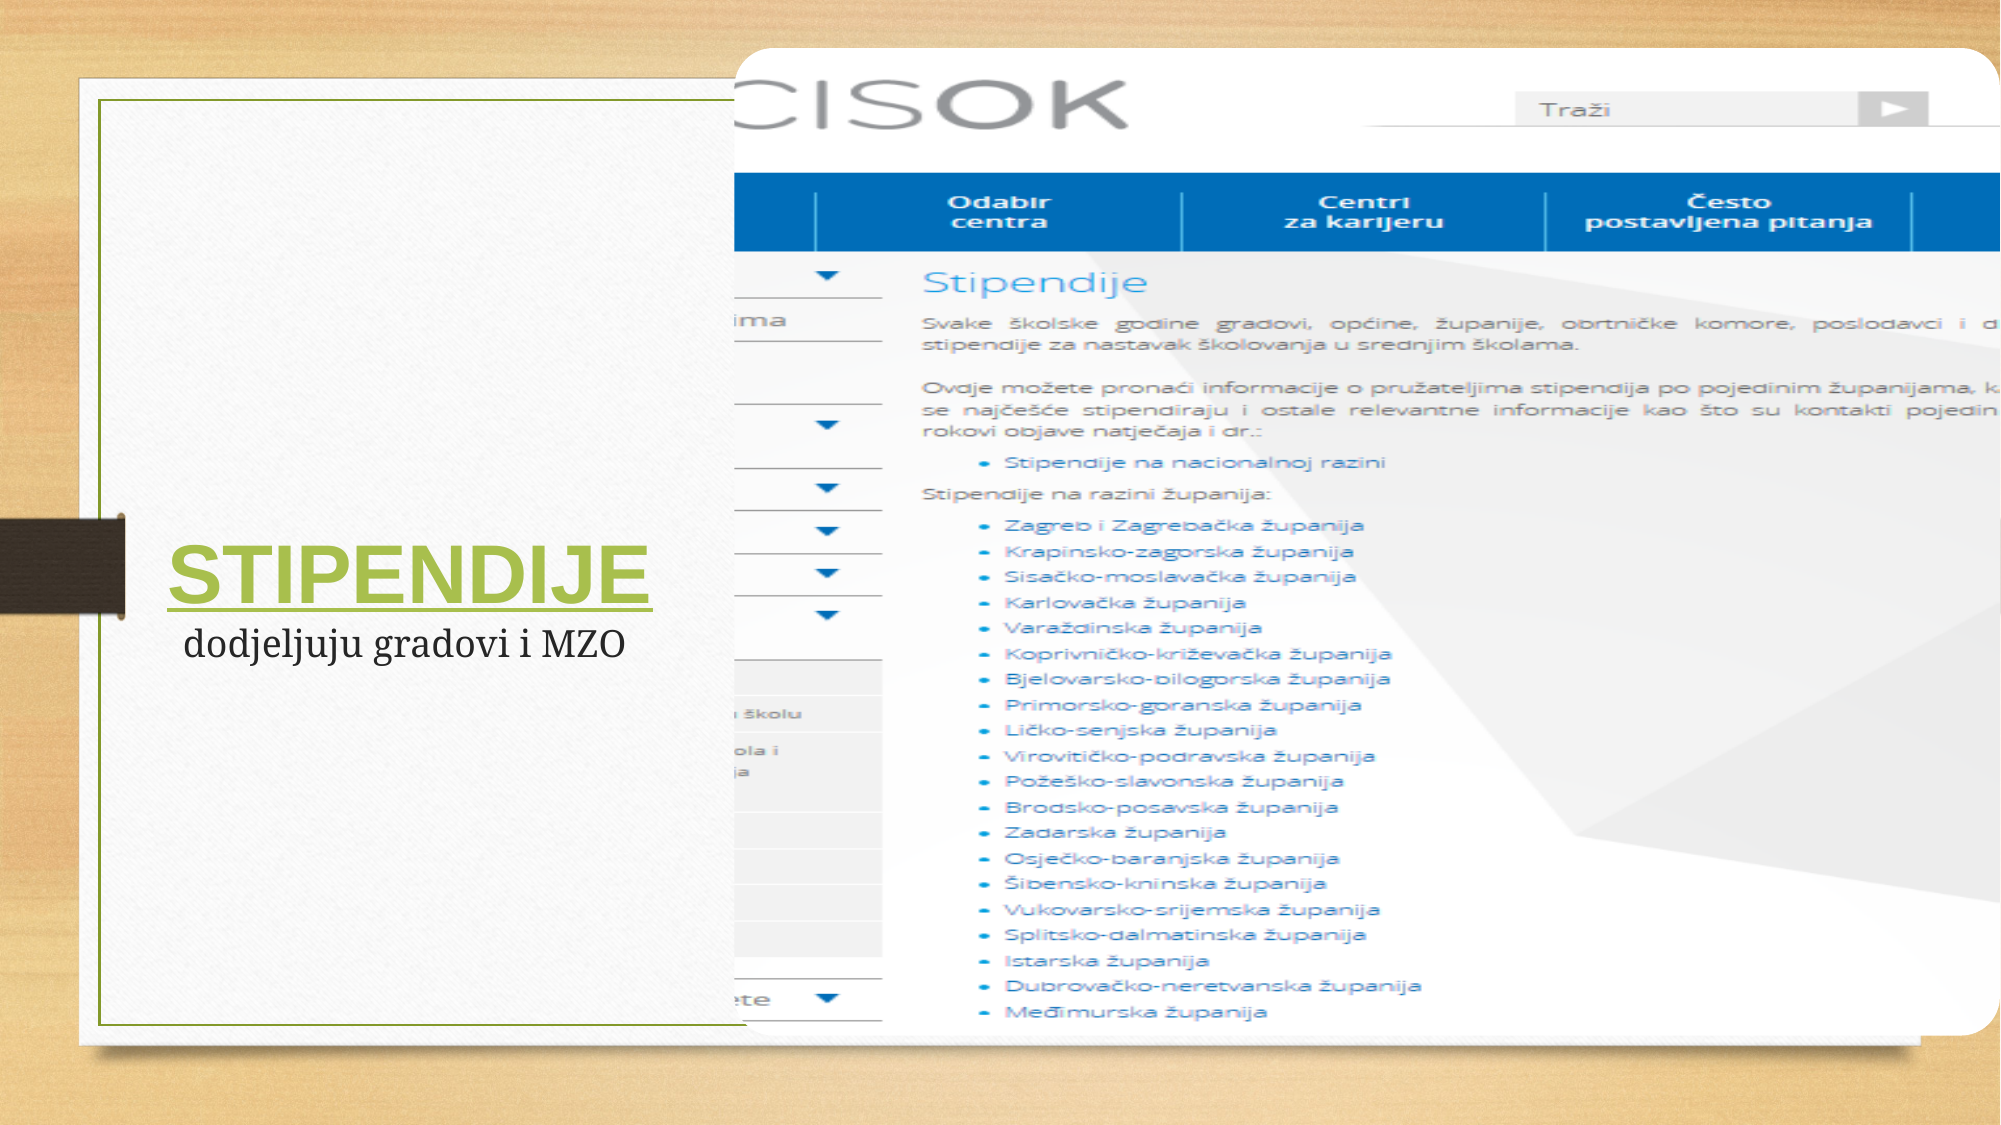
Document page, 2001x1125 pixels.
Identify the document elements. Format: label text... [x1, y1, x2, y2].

picture [0, 0, 2001, 1125]
list STIPENDIJE dodjeljuju gradovi i MZO [115, 512, 704, 813]
